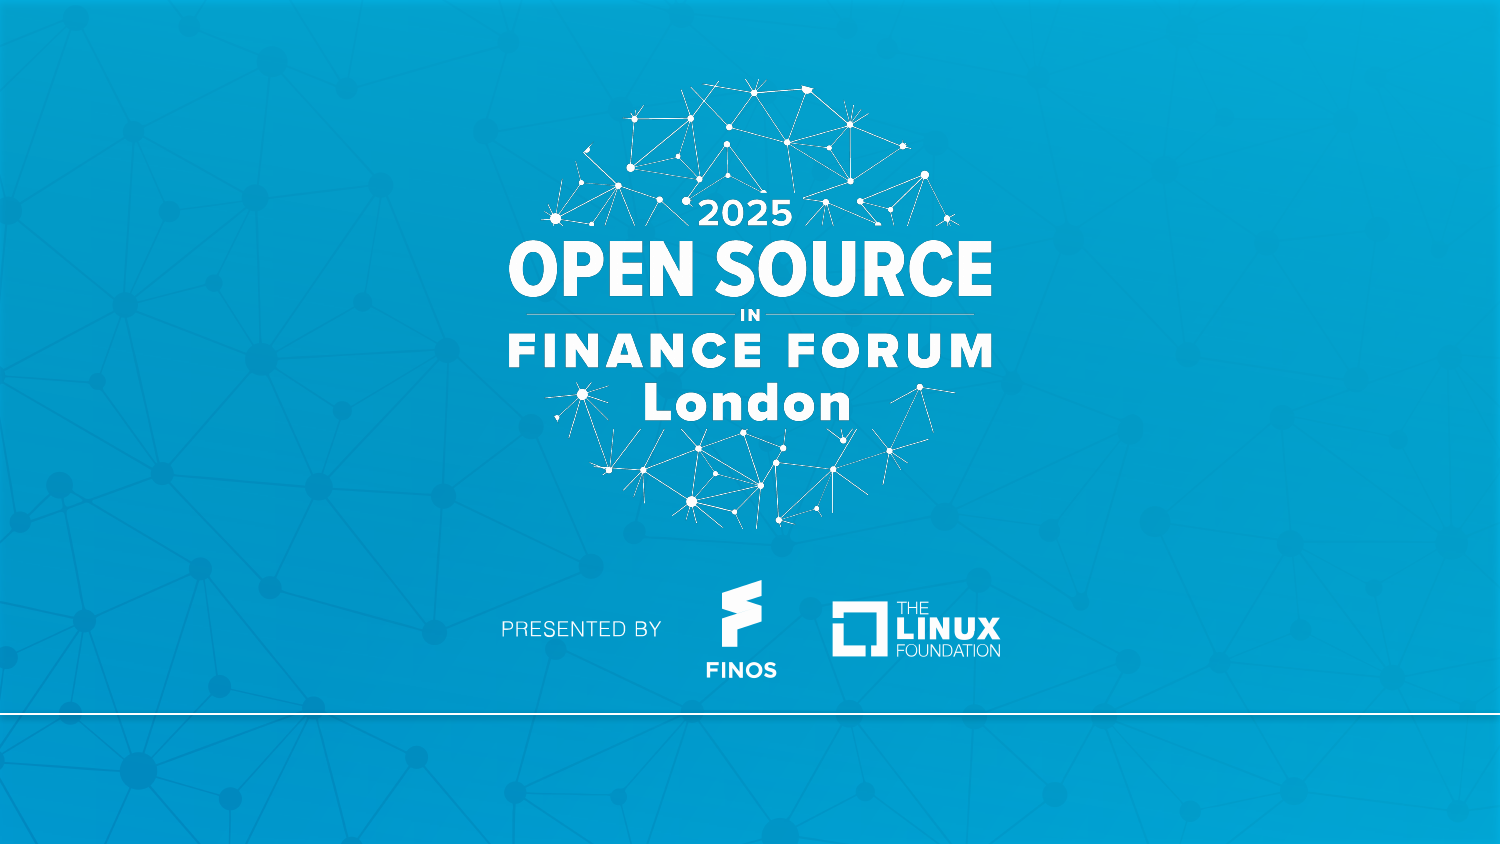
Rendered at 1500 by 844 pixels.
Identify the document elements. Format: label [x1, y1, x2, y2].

picture [898, 618, 913, 639]
picture [730, 663, 742, 677]
picture [578, 390, 587, 399]
picture [773, 200, 791, 225]
picture [641, 468, 646, 476]
picture [765, 663, 776, 677]
picture [833, 624, 865, 656]
picture [979, 618, 999, 639]
picture [564, 242, 603, 295]
picture [687, 497, 697, 506]
picture [748, 200, 766, 225]
picture [759, 241, 806, 296]
picture [677, 393, 706, 420]
picture [693, 333, 725, 367]
picture [869, 334, 898, 367]
picture [959, 242, 991, 295]
picture [699, 200, 717, 225]
picture [707, 663, 718, 677]
picture [748, 383, 777, 420]
picture [545, 334, 554, 367]
picture [921, 171, 928, 179]
picture [651, 334, 683, 367]
picture [865, 242, 904, 295]
picture [510, 241, 556, 296]
picture [821, 393, 849, 420]
picture [566, 334, 598, 367]
picture [919, 618, 924, 639]
picture [802, 87, 812, 93]
picture [627, 164, 634, 171]
picture [952, 334, 991, 367]
picture [651, 242, 692, 295]
picture [833, 602, 887, 656]
picture [605, 467, 612, 473]
picture [909, 334, 940, 367]
picture [910, 241, 952, 296]
picture [723, 581, 761, 646]
picture [716, 241, 754, 296]
picture [510, 334, 534, 367]
picture [551, 214, 560, 224]
picture [823, 334, 858, 367]
picture [735, 334, 760, 367]
picture [814, 242, 855, 296]
picture [930, 618, 949, 639]
picture [749, 310, 759, 320]
picture [713, 393, 741, 420]
picture [610, 242, 642, 295]
picture [607, 334, 642, 367]
picture [955, 618, 974, 639]
picture [747, 663, 762, 677]
picture [784, 393, 814, 420]
picture [646, 383, 670, 420]
picture [723, 200, 743, 225]
picture [683, 197, 690, 204]
picture [789, 334, 813, 367]
